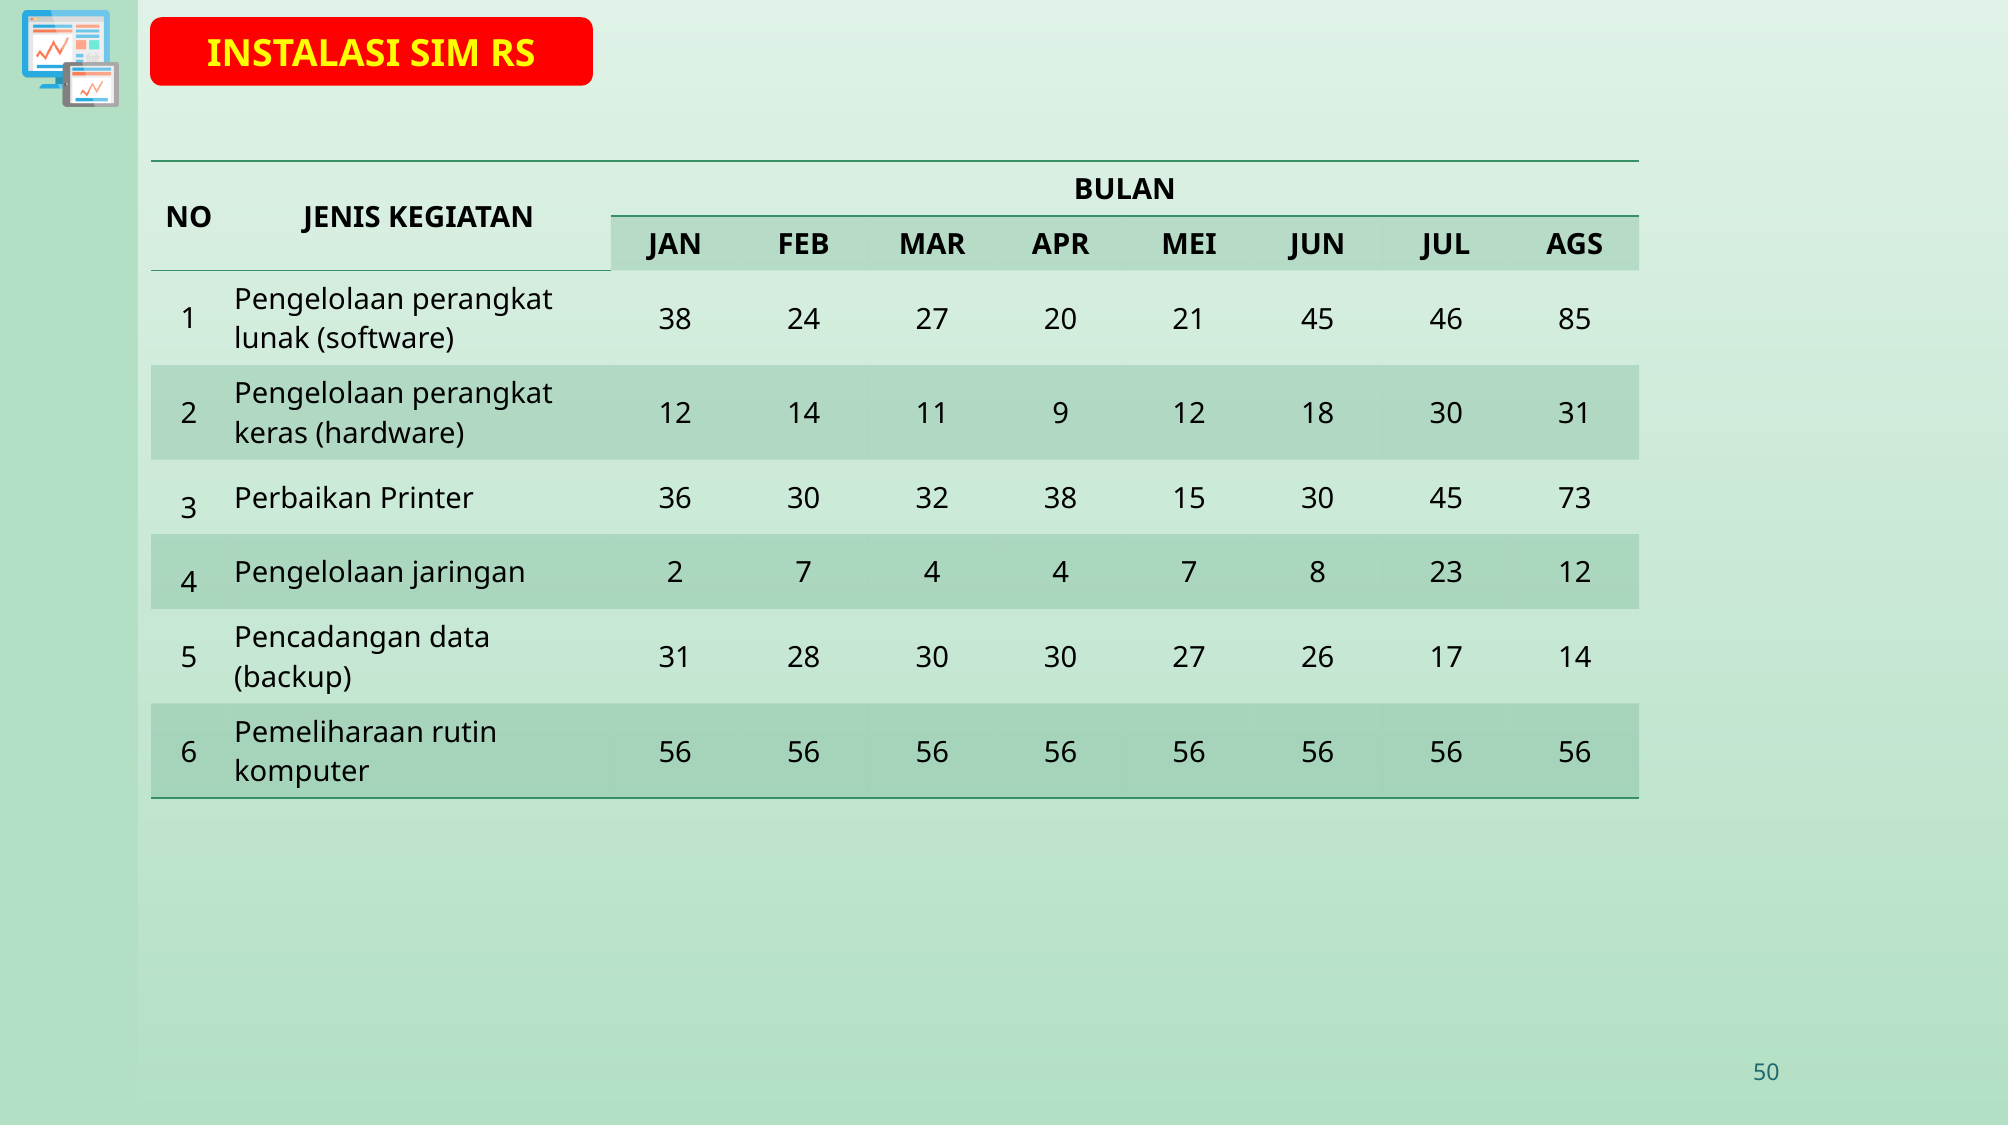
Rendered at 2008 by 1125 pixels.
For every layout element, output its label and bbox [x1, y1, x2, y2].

text_box [149, 16, 594, 87]
table_header [151, 162, 1639, 270]
slide_number [1326, 1042, 1795, 1103]
picture [22, 7, 119, 109]
table_cell [151, 217, 1639, 797]
